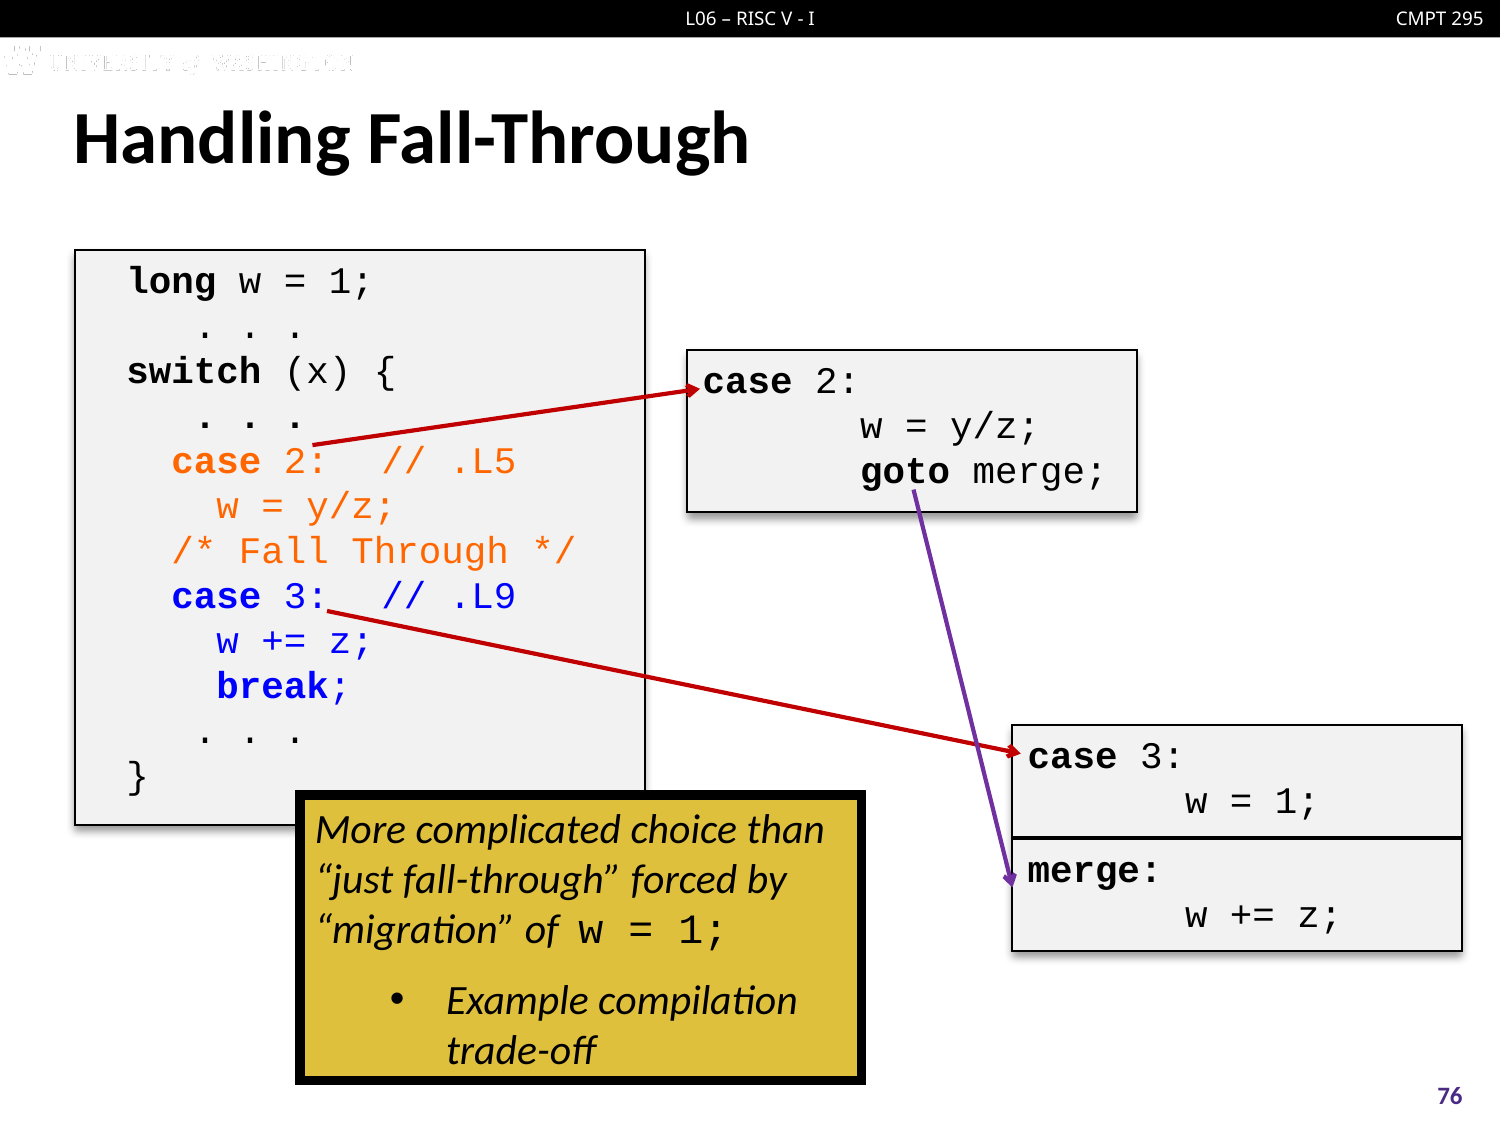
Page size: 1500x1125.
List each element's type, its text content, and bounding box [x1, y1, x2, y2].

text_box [326, 610, 908, 754]
text_box case 3: w = 1; [1017, 725, 1463, 838]
text_box case 2: w = y/z; goto merge; [687, 349, 1138, 513]
picture [0, 46, 353, 75]
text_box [1017, 610, 1022, 754]
text_box long w = 1; . . . switch (x) { . . . case 2: // .L5 w = y/z; /* Fall Through */ case 3: // .L9 w += z; break; . . . } [74, 249, 645, 825]
text_box merge: w += z; [1012, 838, 1463, 951]
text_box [913, 489, 1013, 888]
title Handling Fall-Through [58, 71, 1438, 197]
slide_number 76 [1400, 1065, 1500, 1125]
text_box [312, 388, 701, 446]
text_box More complicated choice than “just fall-through” forced by “migration” of w = 1; Example compilation trade-off [300, 794, 862, 1081]
